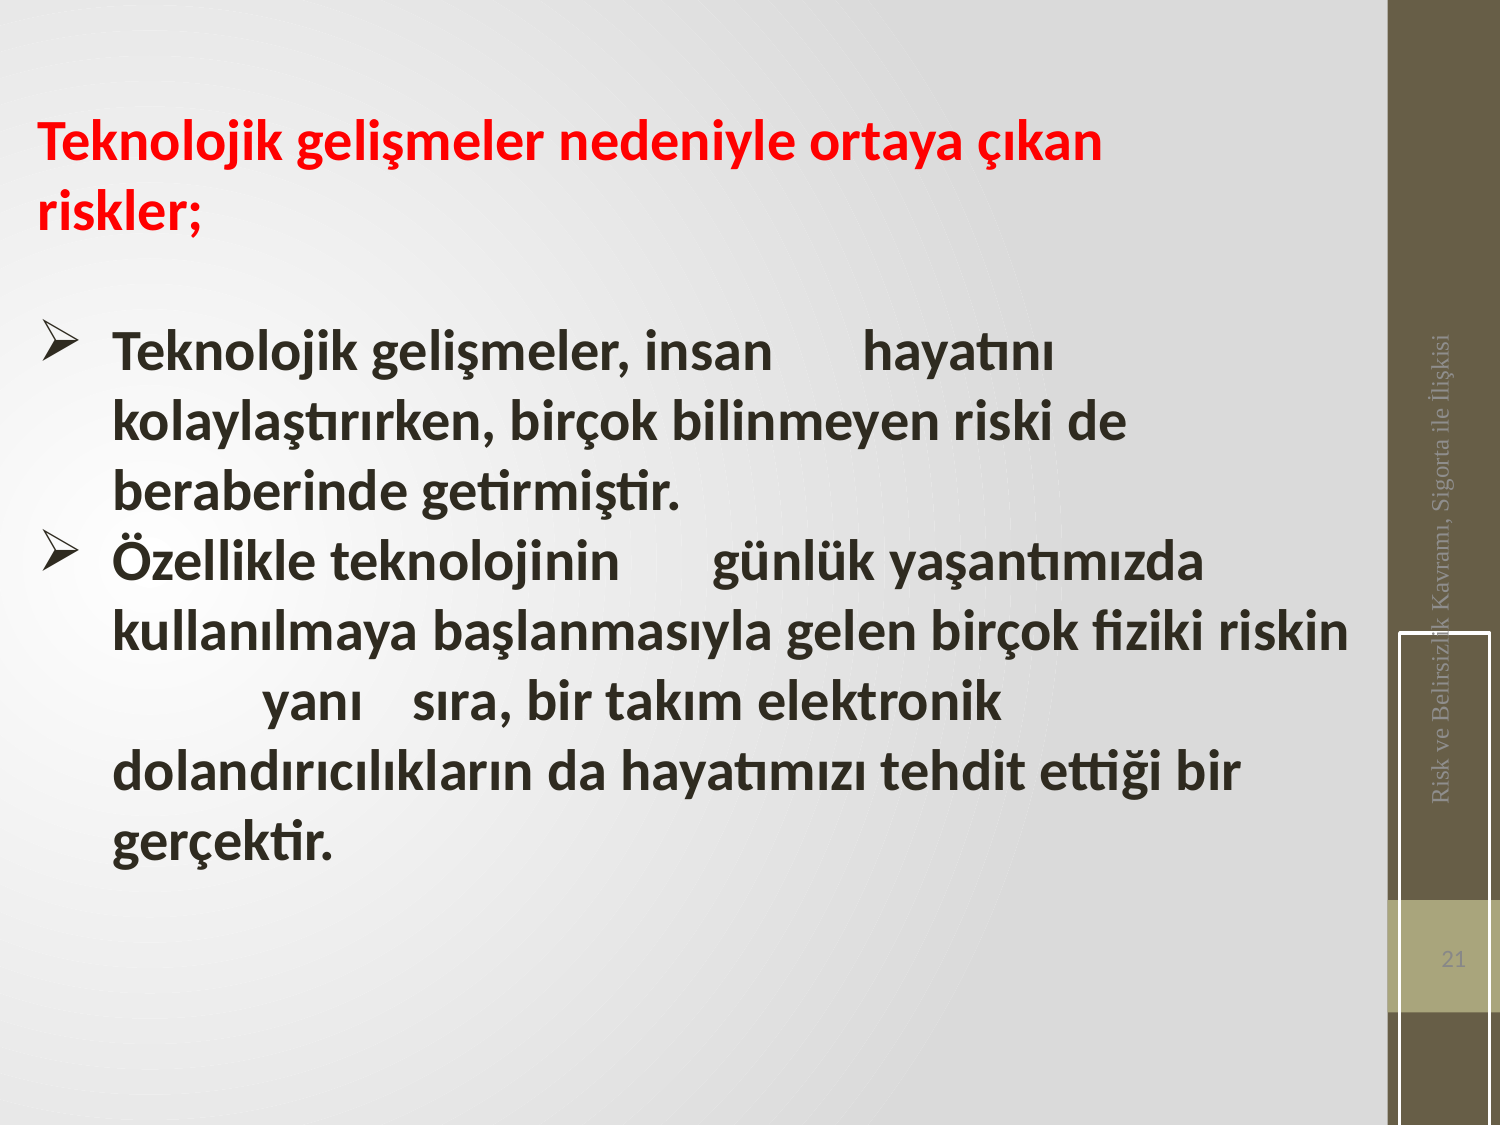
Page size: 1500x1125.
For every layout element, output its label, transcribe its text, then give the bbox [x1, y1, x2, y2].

text_box Teknolojik gelişmeler nedeniyle ortaya çıkan riskler; Teknolojik gelişmeler, insan hayatını kolaylaştırırken, birçok bilinmeyen riski de beraberinde getirmiştir. Özellikle teknolojinin günlük yaşantımızda kullanılmaya başlanmasıyla gelen birçok fiziki riskin yanı sıra, bir takım elektronik dolandırıcılıkların da hayatımızı tehdit ettiği bir gerçektir. [37, 99, 1354, 943]
footer Risk ve Belirsizlik Kavramı, Sigorta ile İlişkisi [1408, 250, 1469, 889]
slide_number 21 [1398, 631, 1491, 1125]
